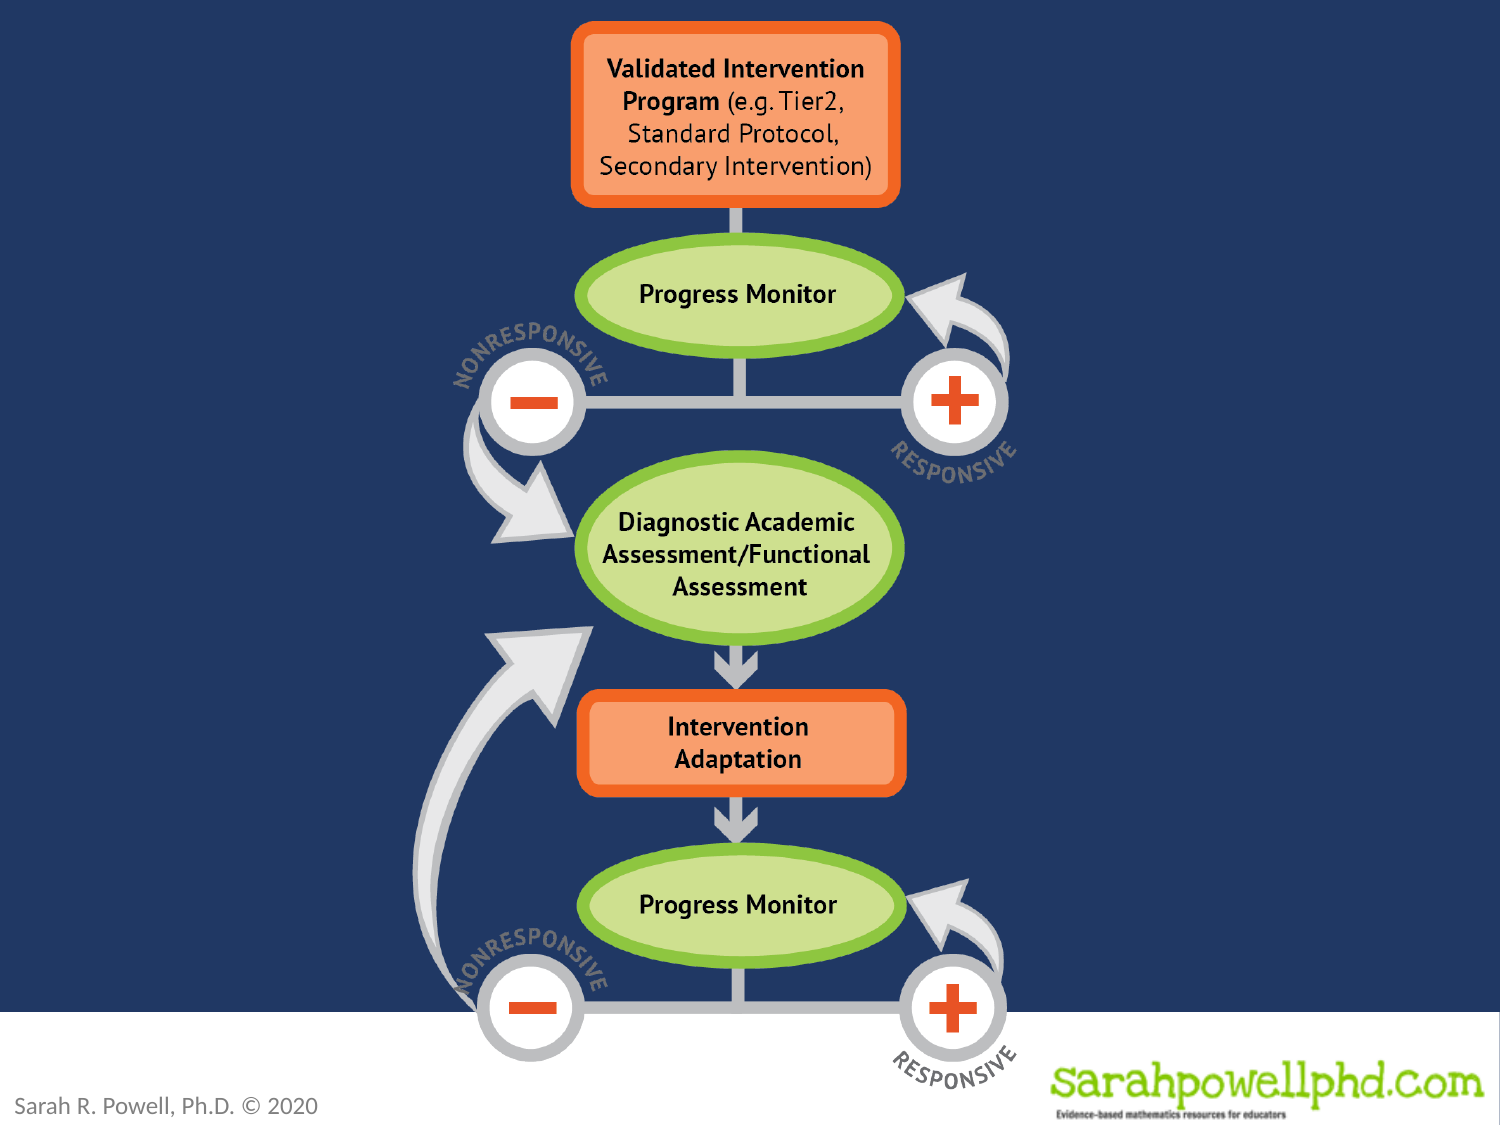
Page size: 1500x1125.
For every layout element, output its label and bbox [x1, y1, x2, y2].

picture [1032, 1051, 1499, 1125]
picture [410, 21, 1025, 1104]
